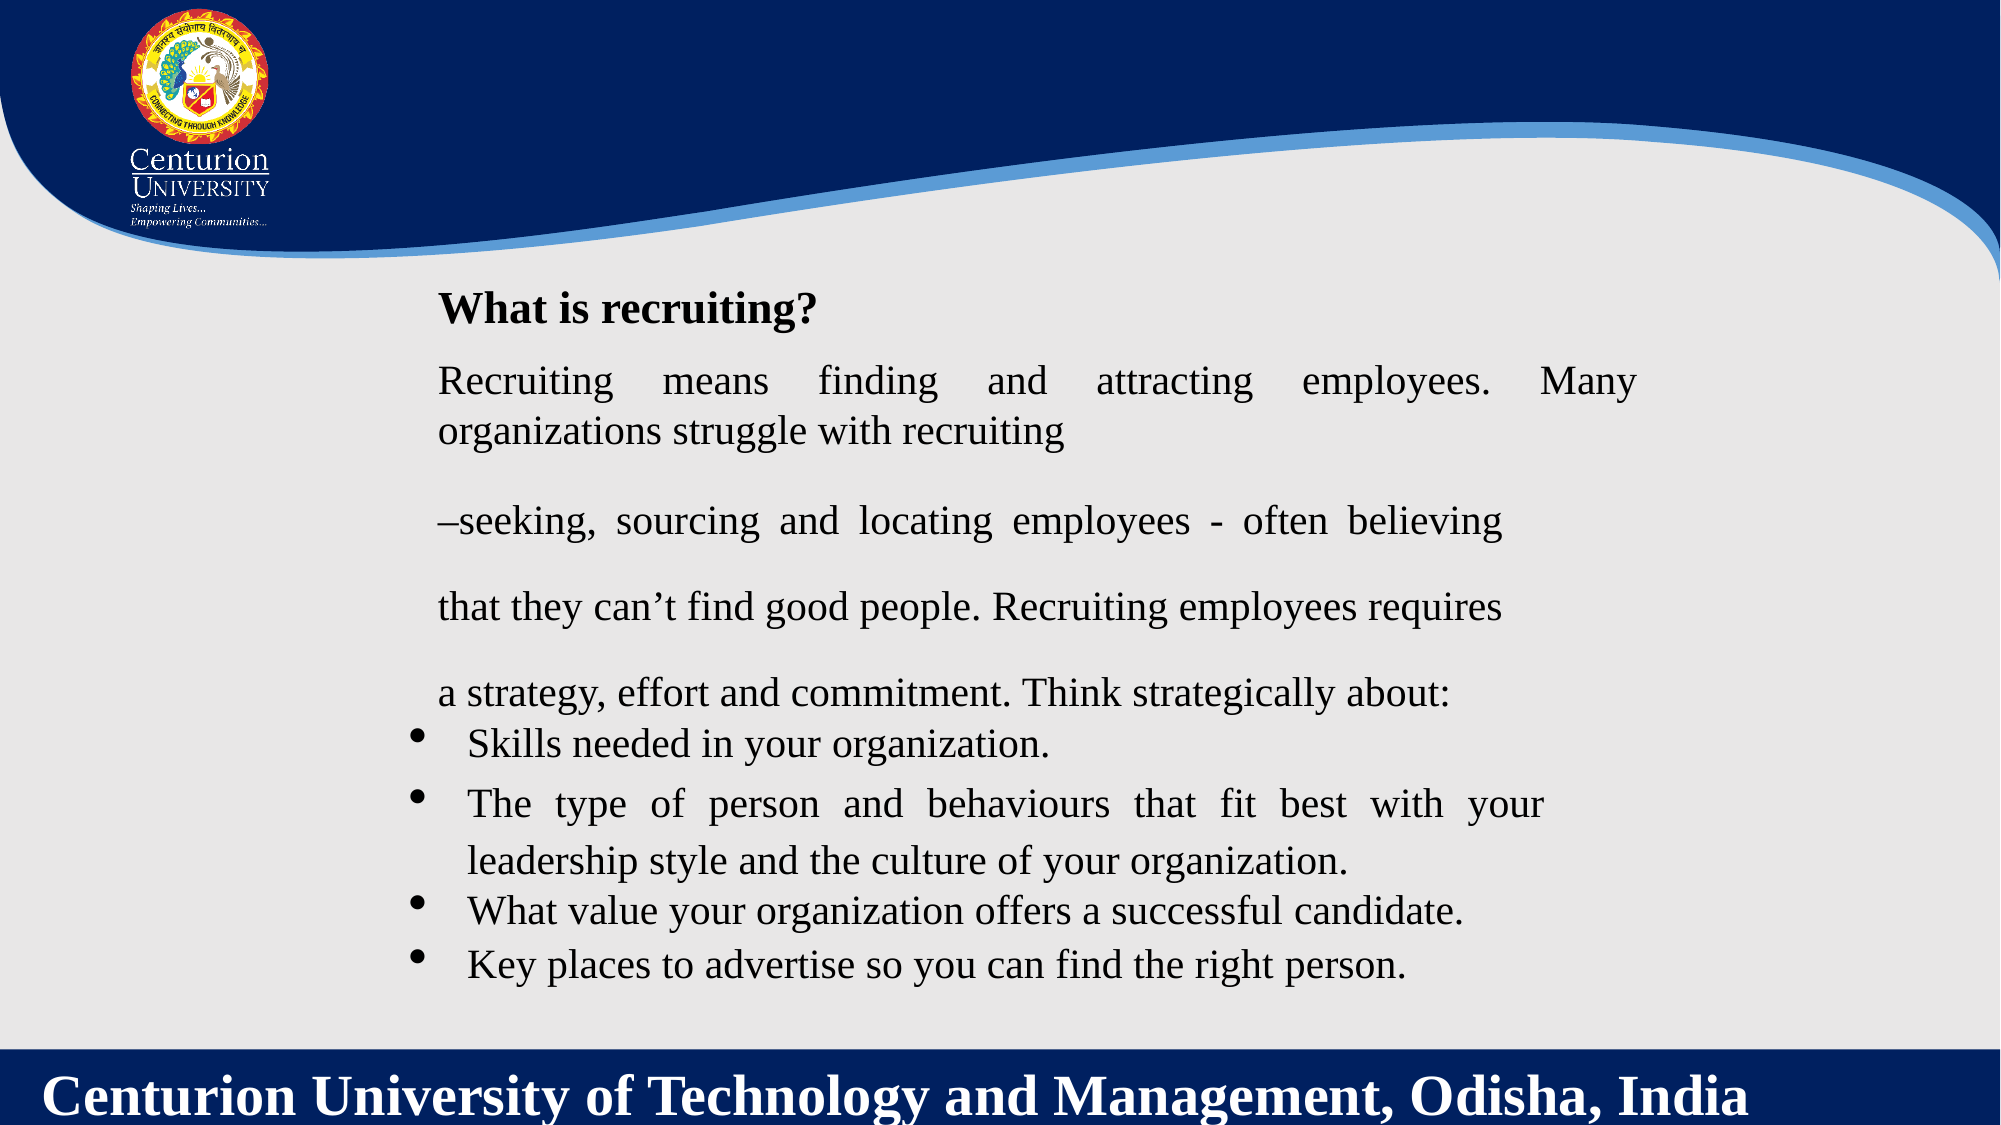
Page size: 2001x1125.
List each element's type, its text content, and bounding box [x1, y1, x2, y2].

picture [126, 5, 272, 231]
text_box What is recruiting? Recruiting means finding and attracting employees. Many organizations struggle with recruiting –seeking, sourcing and locating employees - often believing that they can’t find good people. Recruiting employees requires a strategy, effort and commitment. Think strategically about: Skills needed in your organization. The type of person and behaviours that fit best with your leadership style and the culture of your organization. What value your organization offers a successful candidate. Key places to advertise so you can find the right person. [395, 269, 1653, 995]
